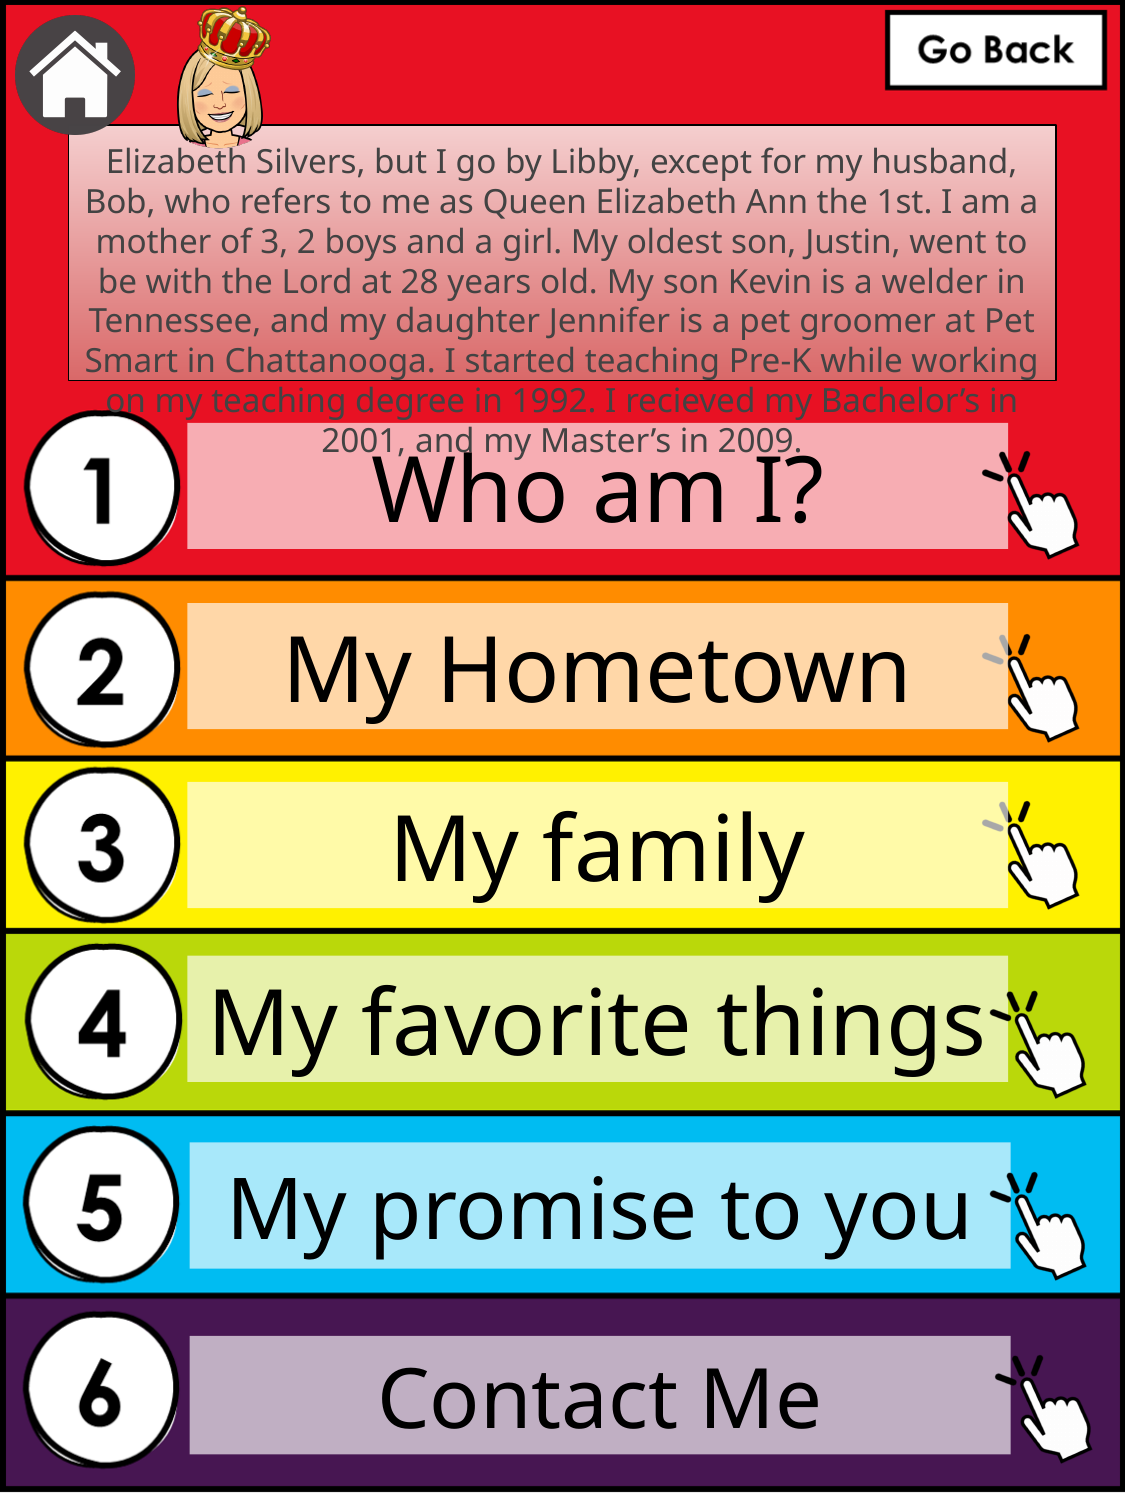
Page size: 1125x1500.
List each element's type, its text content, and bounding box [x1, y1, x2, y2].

text_box [889, 0, 1107, 90]
text_box Elizabeth Silvers, but I go by Libby, except for my husband, Bob, who refers to me as Queen Elizabeth Ann the 1st. I am a mother of 3, 2 boys and a girl. My oldest son, Justin, went to be with the Lord at 28 years old. My son Kevin is a welder in Tennessee, and my daughter Jennifer is a pet groomer at Pet Smart in Chattanooga. I started teaching Pre-K while working on my teaching degree in 1992. I recieved my Bachelor’s in 2001, and my Master’s in 2009. [68, 125, 1057, 381]
text_box My promise to you [189, 1142, 1011, 1269]
text_box Who am I? [187, 422, 1009, 549]
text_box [186, 602, 1009, 909]
text_box Contact Me [189, 1335, 1011, 1455]
picture [0, 0, 1125, 1500]
text_box My favorite things [187, 955, 1009, 1082]
